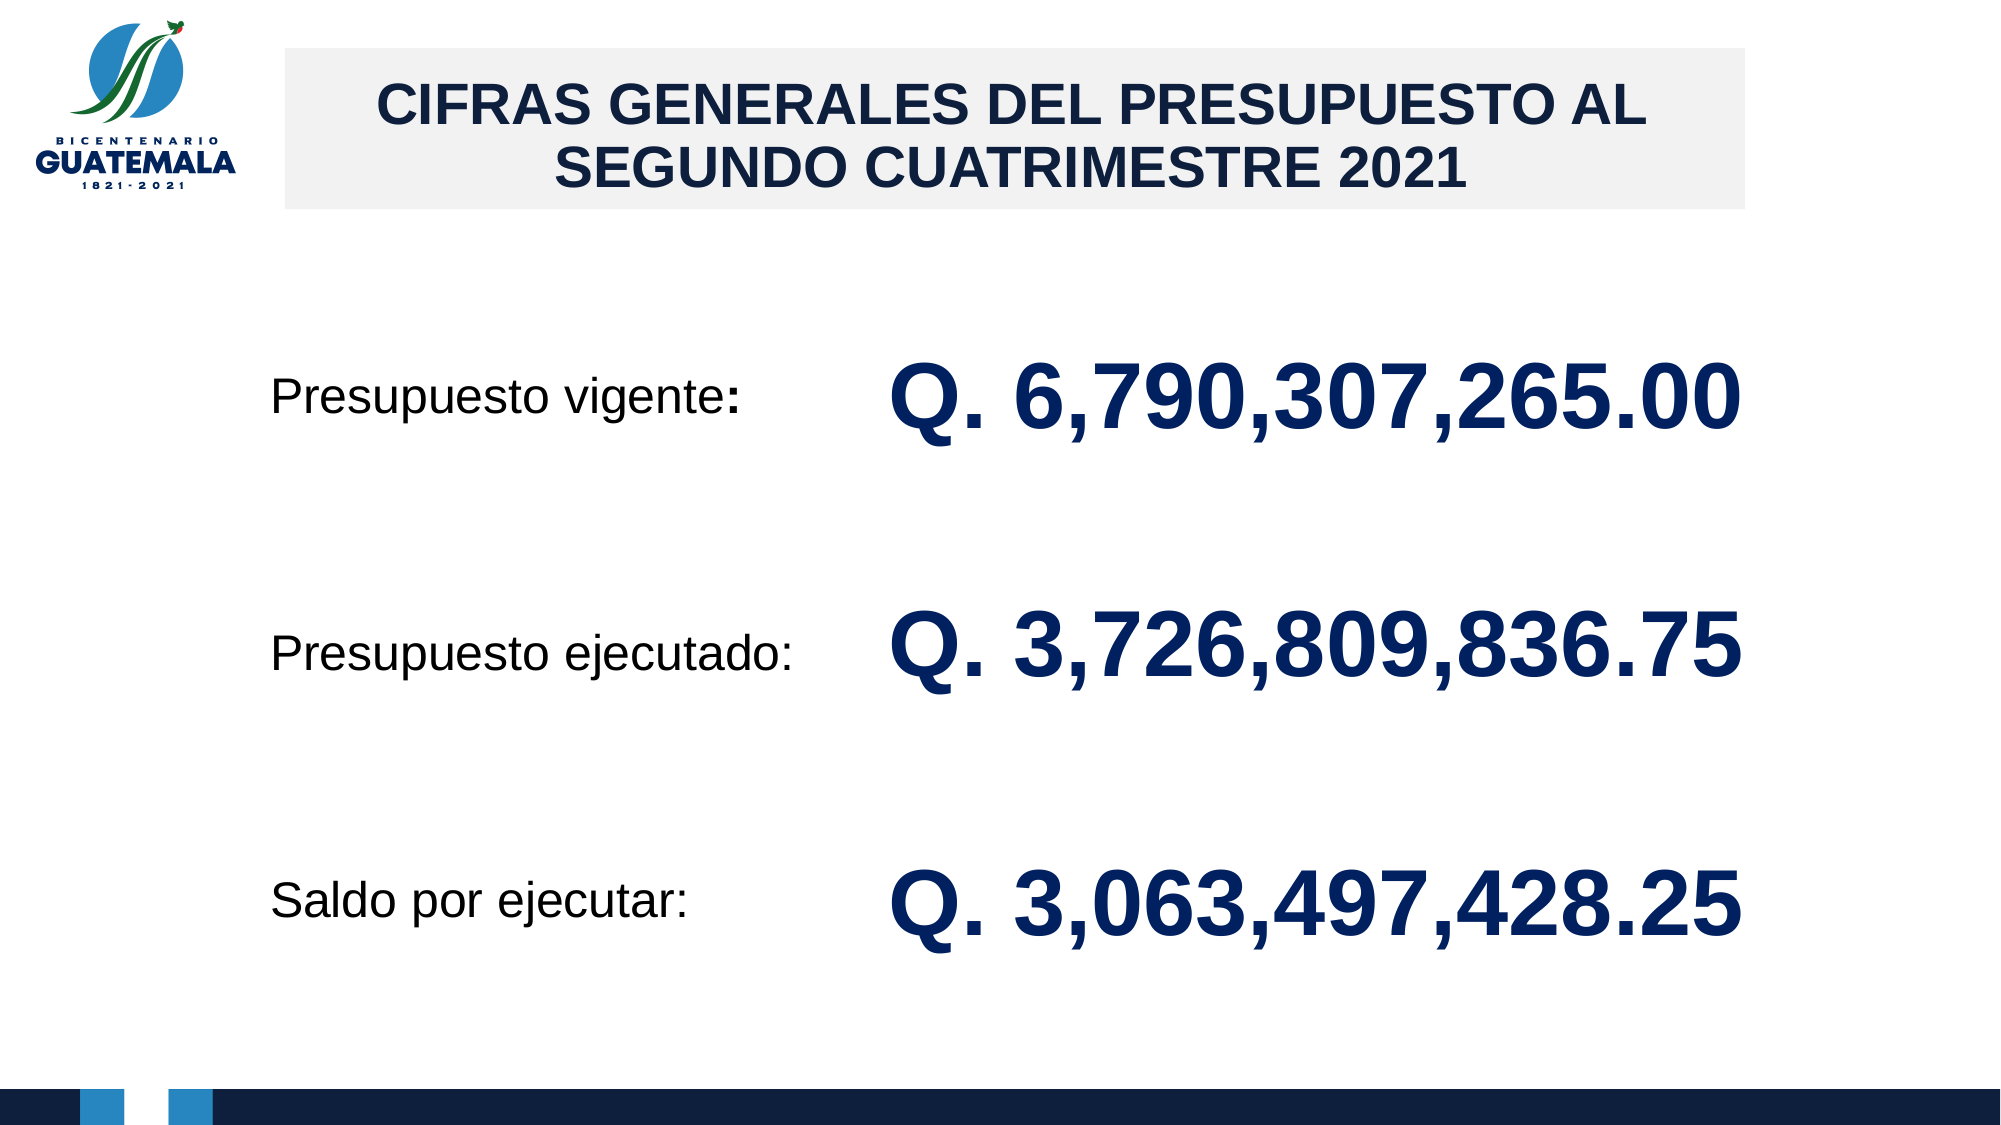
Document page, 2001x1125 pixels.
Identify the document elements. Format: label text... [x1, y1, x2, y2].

text_box Q. 3,063,497,428.25 [780, 766, 1760, 1020]
text_box Q. 6,790,307,265.00 [780, 260, 1760, 508]
title CIFRAS GENERALES DEL PRESUPUESTO AL SEGUNDO CUATRIMESTRE 2021 [300, 92, 1723, 182]
picture [0, 0, 2001, 1125]
text_box Q. 3,726,809,836.75 [780, 508, 1760, 762]
list Presupuesto vigente: Presupuesto ejecutado: Saldo por ejecutar: [180, 282, 933, 1040]
